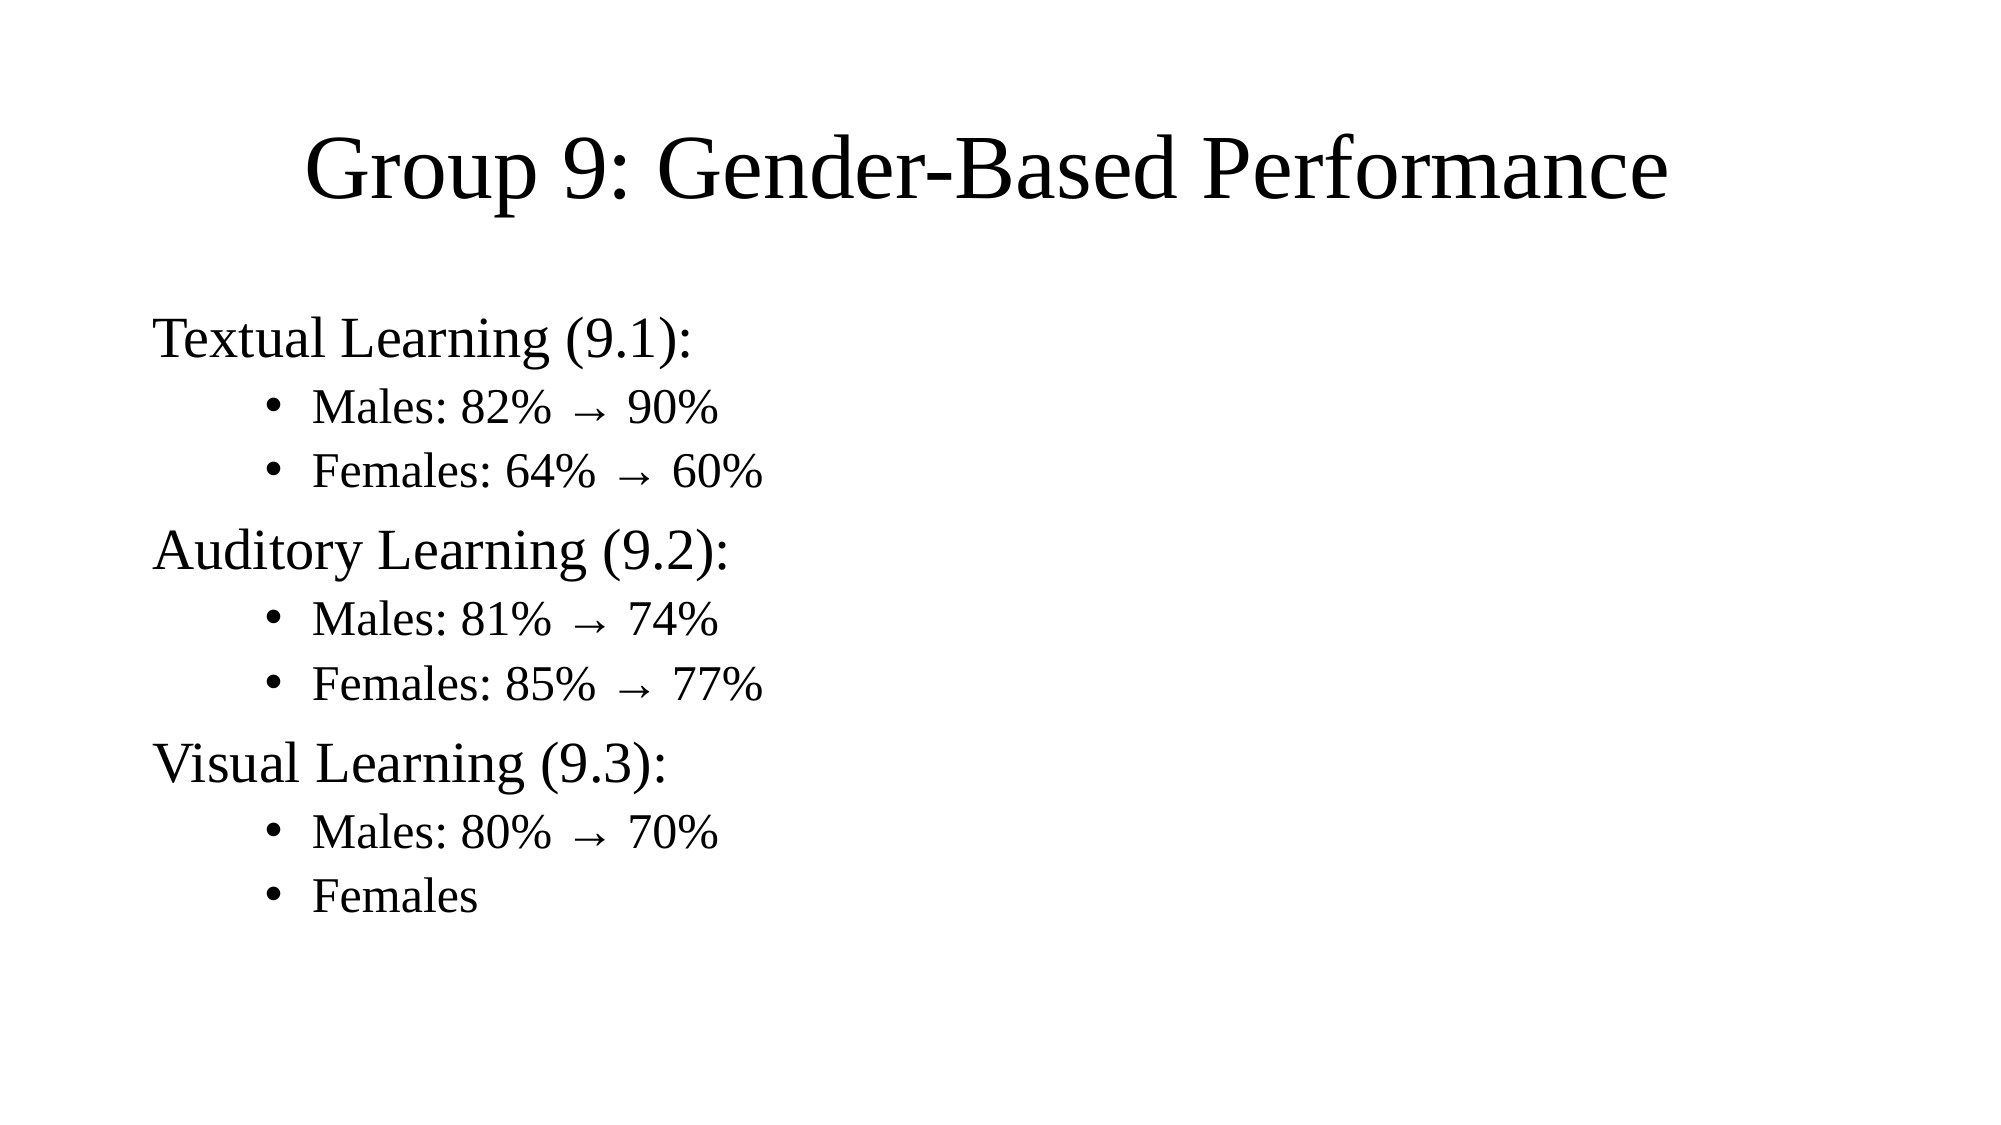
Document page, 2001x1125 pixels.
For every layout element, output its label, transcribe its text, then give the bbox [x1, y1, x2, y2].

title Group 9: Gender-Based Performance [137, 59, 1863, 278]
list Textual Learning (9.1): Males: 82% → 90% Females: 64% → 60% Auditory Learning (9.2): Males: 81% → 74% Females: 85% → 77% Visual Learning (9.3): Males: 80% → 70% Females [137, 299, 988, 1014]
